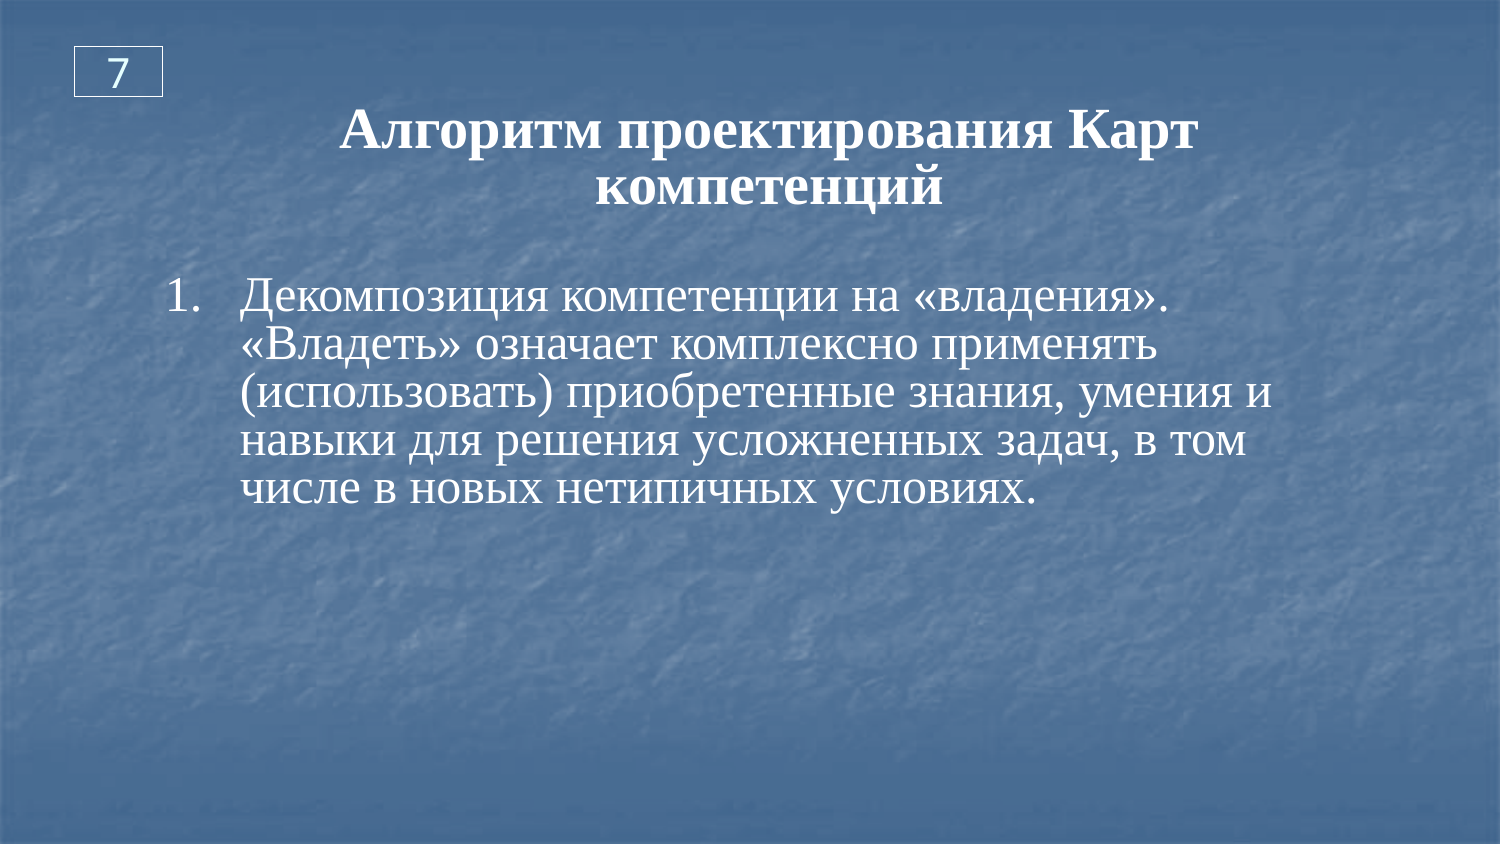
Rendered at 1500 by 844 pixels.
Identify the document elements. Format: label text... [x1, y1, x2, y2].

text_box Алгоритм проектирования Карт компетенций Декомпозиция компетенции на «владения». «Владеть» означает комплексно применять (использовать) приобретенные знания, умения и навыки для решения усложненных задач, в том числе в новых нетипичных условиях. [150, 96, 1390, 521]
text_box 7 [74, 46, 163, 97]
